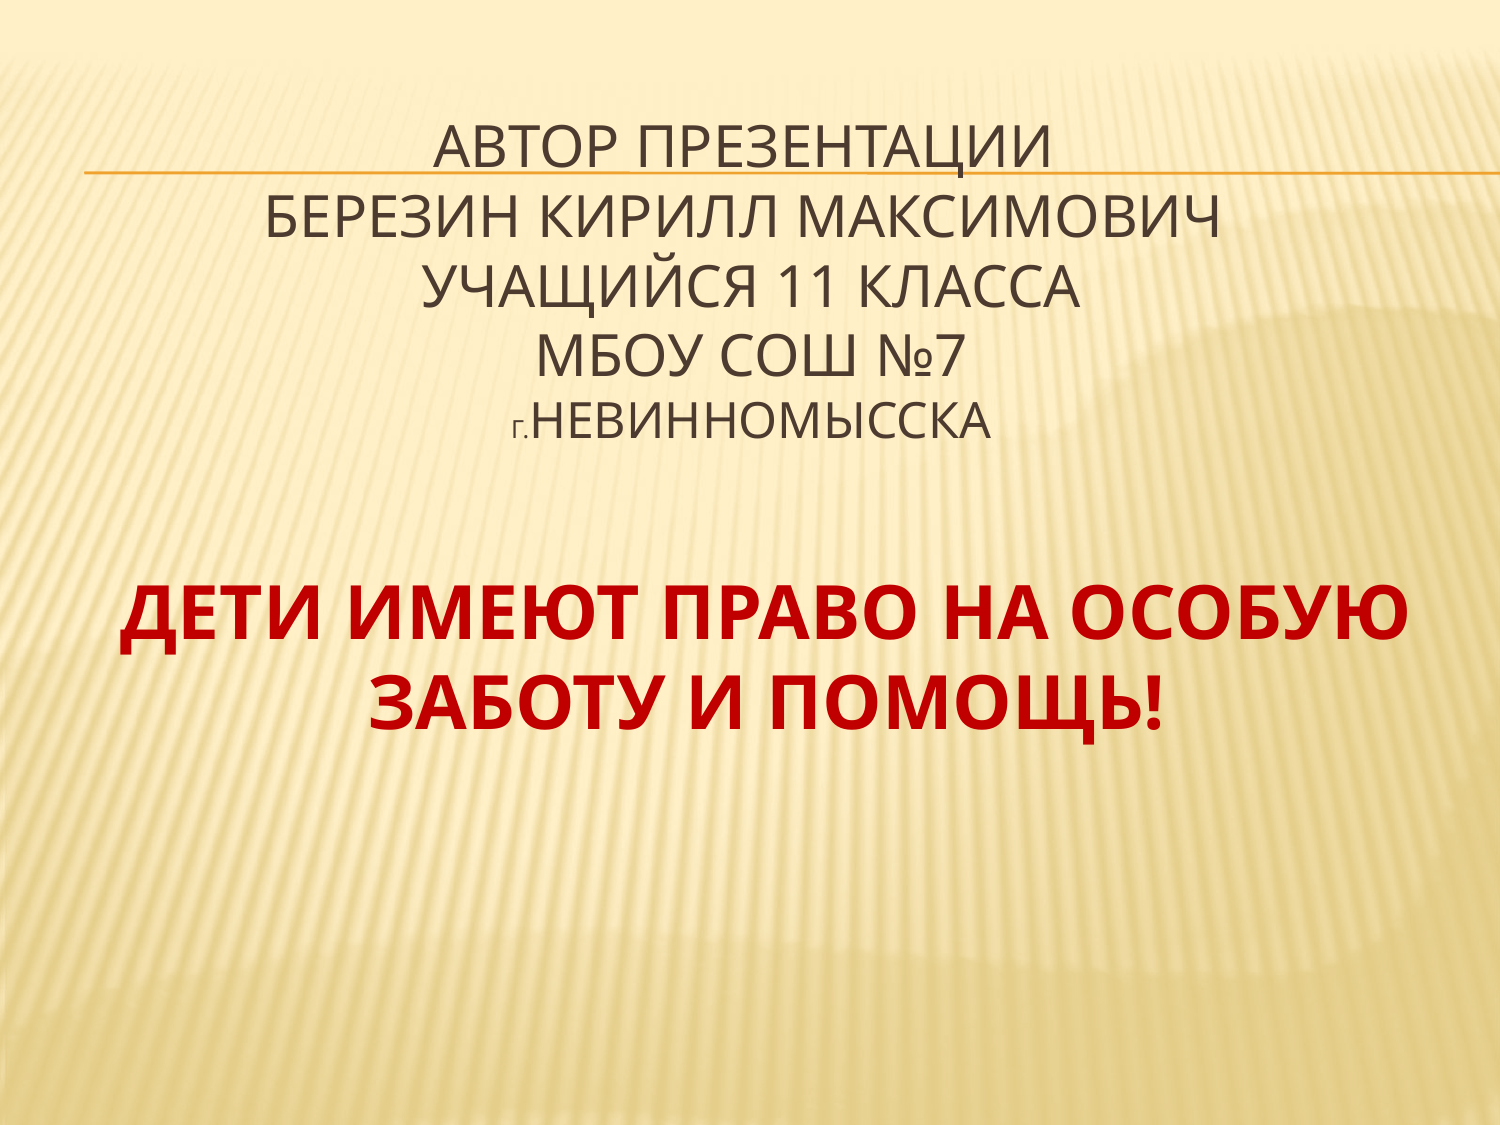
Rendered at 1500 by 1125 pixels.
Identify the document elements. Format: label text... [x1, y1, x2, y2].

title Автор презентации Березин Кирилл Максимович Учащийся 11 класса мбоу сош №7 г.Невинномысска [61, 0, 1442, 582]
text_box Дети имеют право на особую заботу и помощь! [76, 463, 1457, 846]
